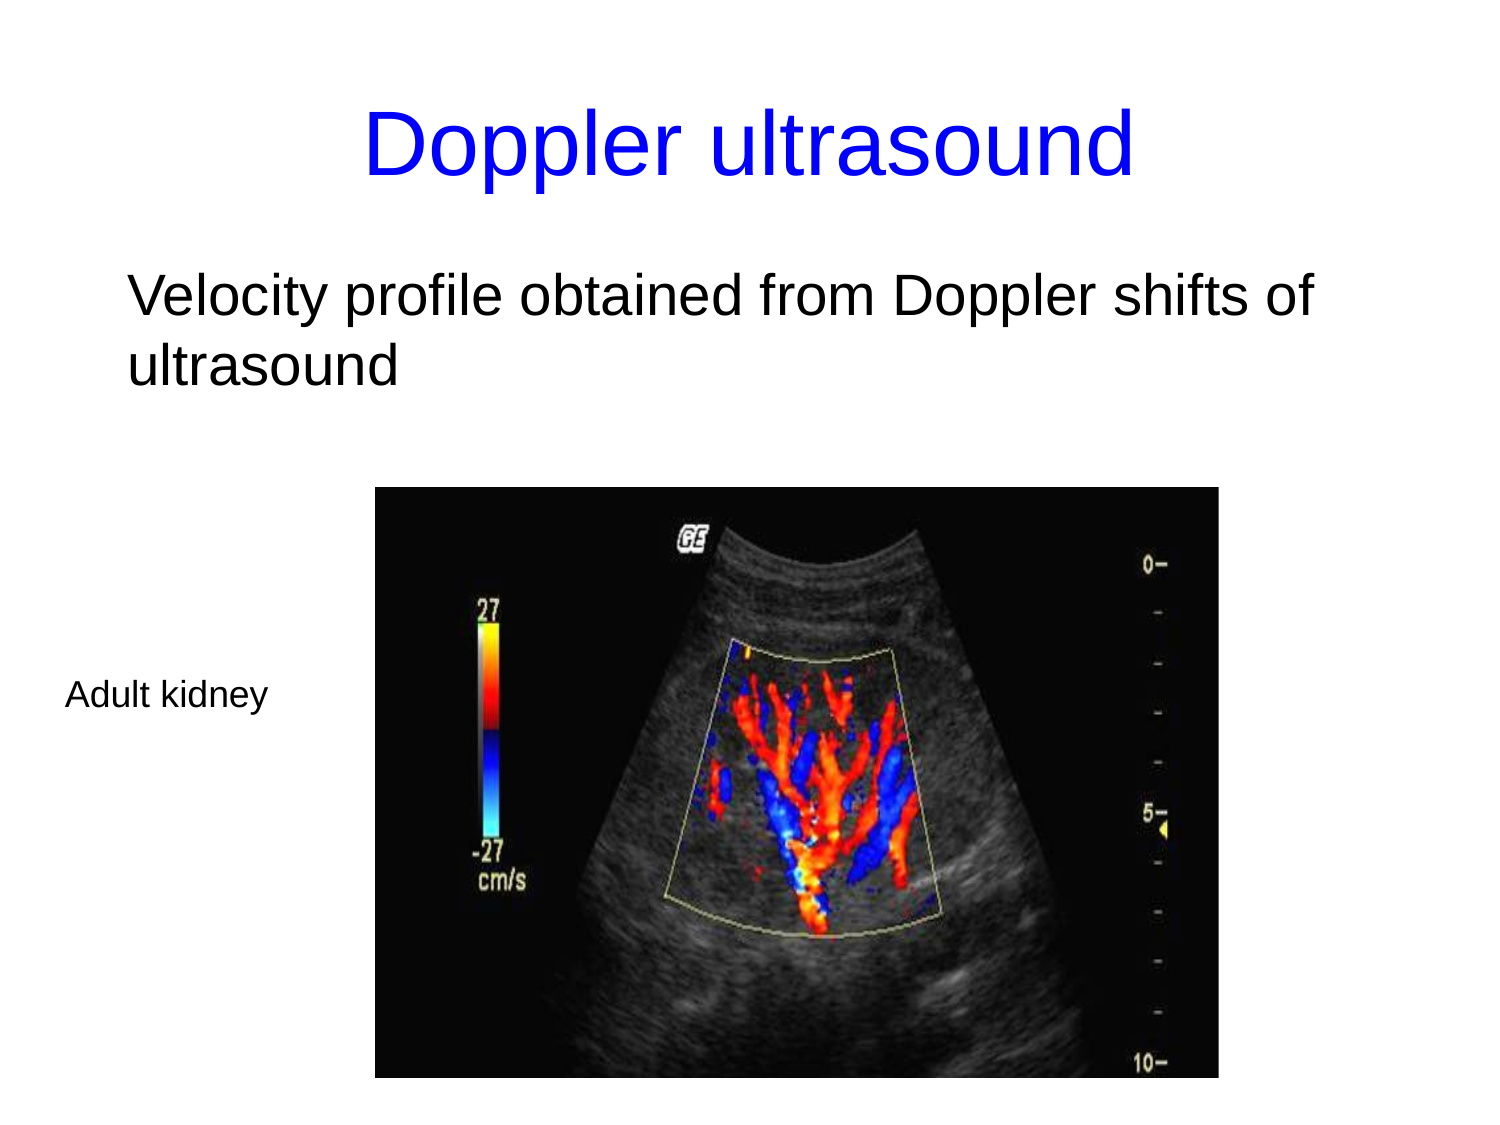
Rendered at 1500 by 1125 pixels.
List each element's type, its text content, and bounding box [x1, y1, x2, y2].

title Doppler ultrasound [75, 45, 1425, 233]
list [374, 487, 1219, 1078]
text_box Adult kidney [49, 662, 338, 723]
text_box Velocity profile obtained from Doppler shifts of ultrasound [112, 249, 1413, 405]
